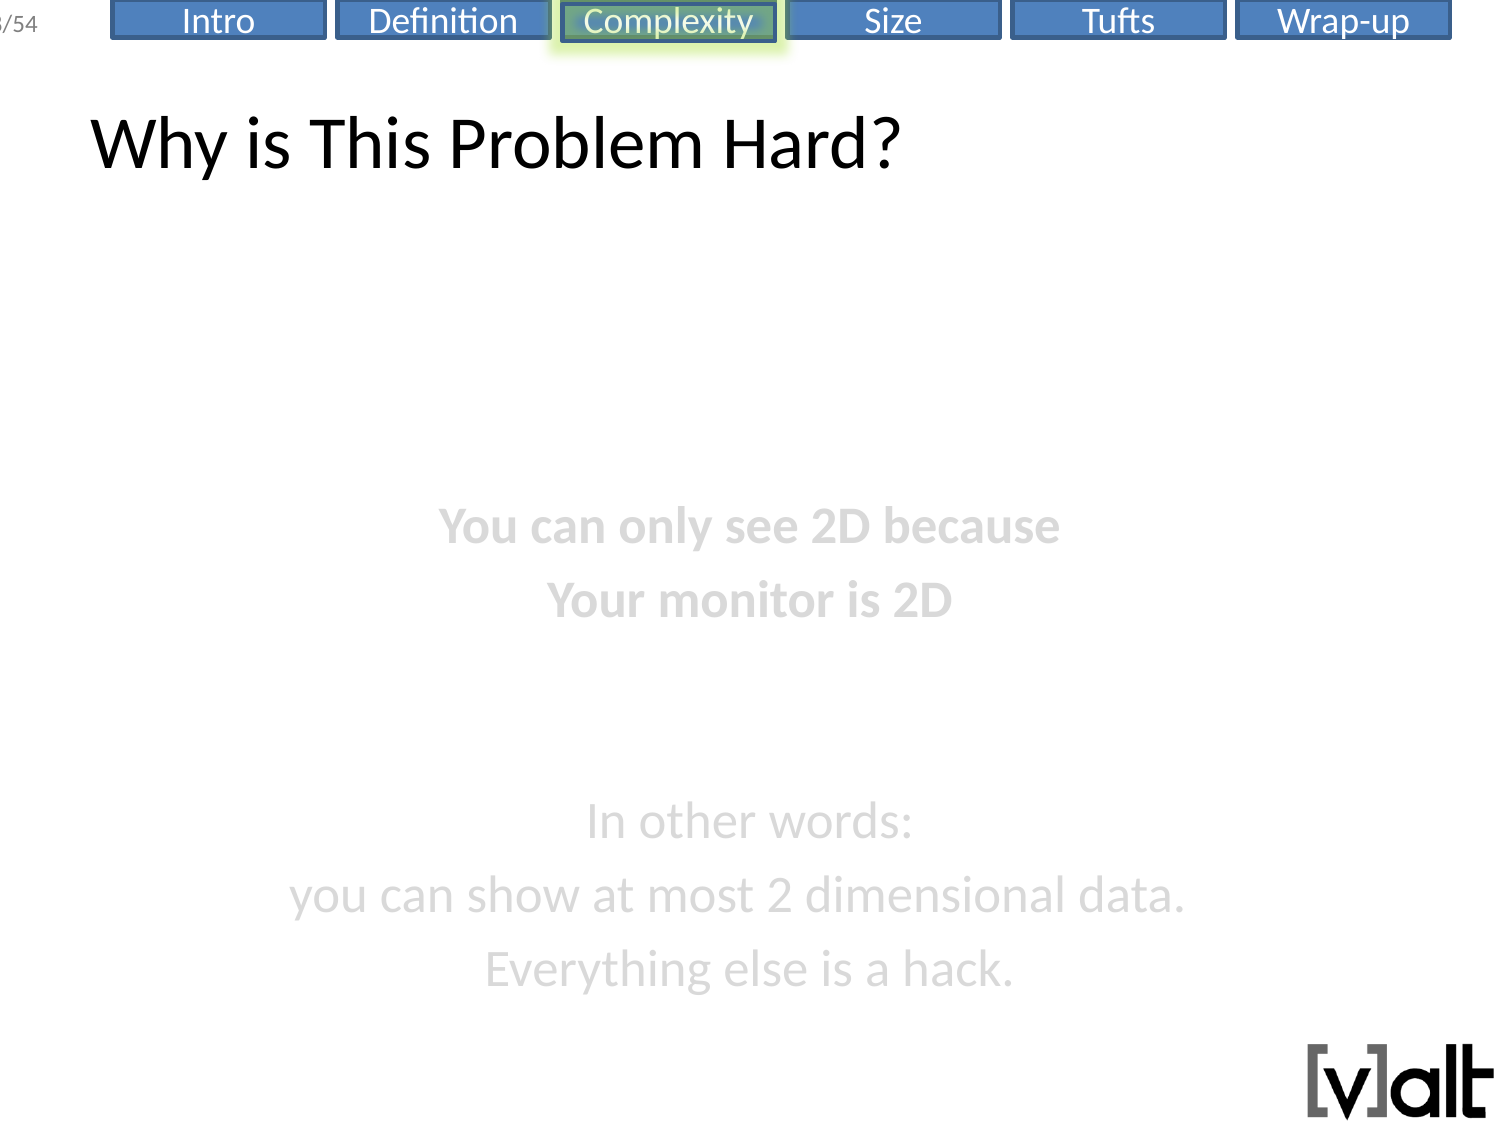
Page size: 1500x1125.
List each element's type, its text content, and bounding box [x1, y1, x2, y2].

title Why is This Problem Hard? [75, 45, 1425, 233]
text_box [560, 2, 777, 43]
picture [1299, 1034, 1500, 1125]
list You can only see 2D because Your monitor is 2D In other words: you can show at most 2 dimensional data. Everything else is a hack. [75, 262, 1425, 1005]
